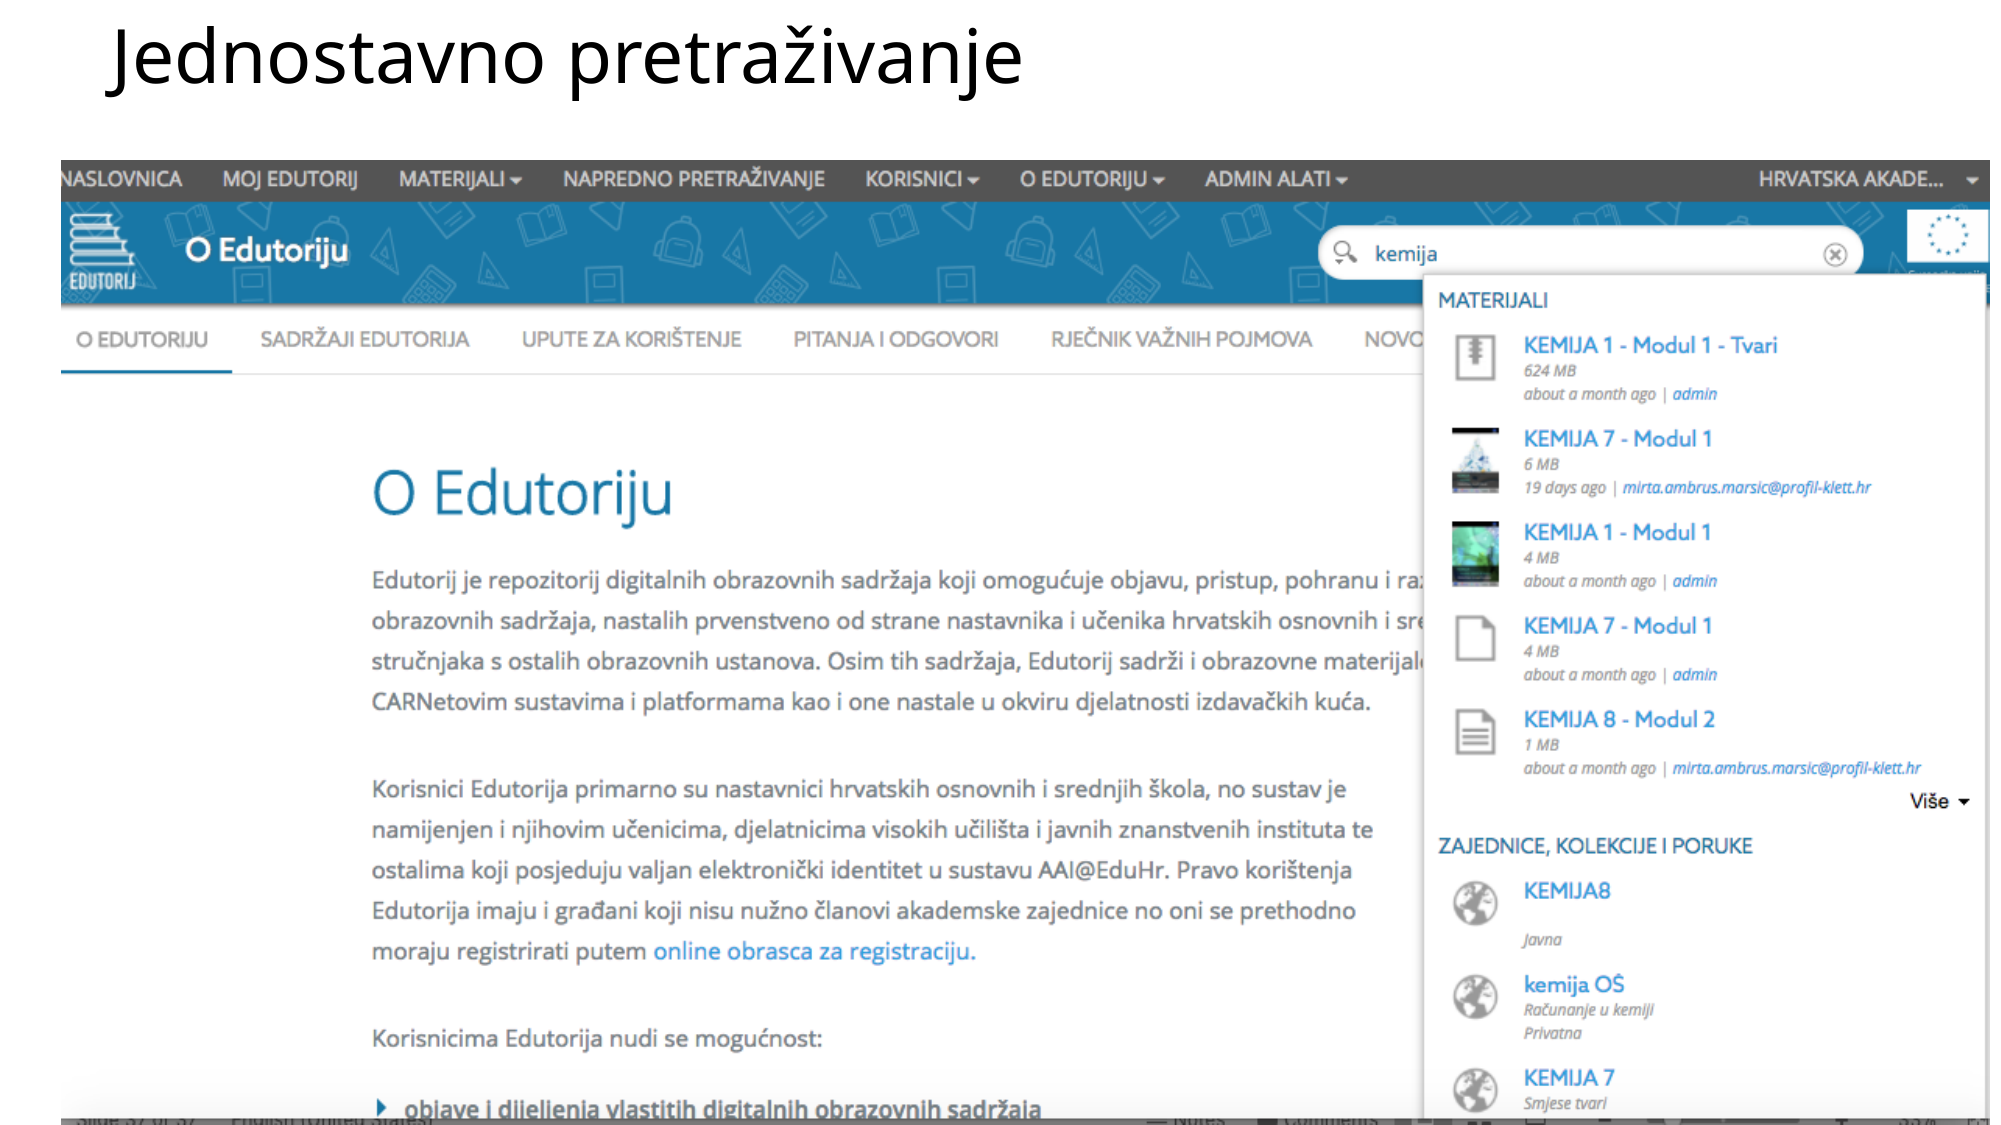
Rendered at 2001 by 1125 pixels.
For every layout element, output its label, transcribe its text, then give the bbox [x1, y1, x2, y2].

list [60, 160, 1990, 1125]
title Jednostavno pretraživanje [96, 1, 1896, 117]
